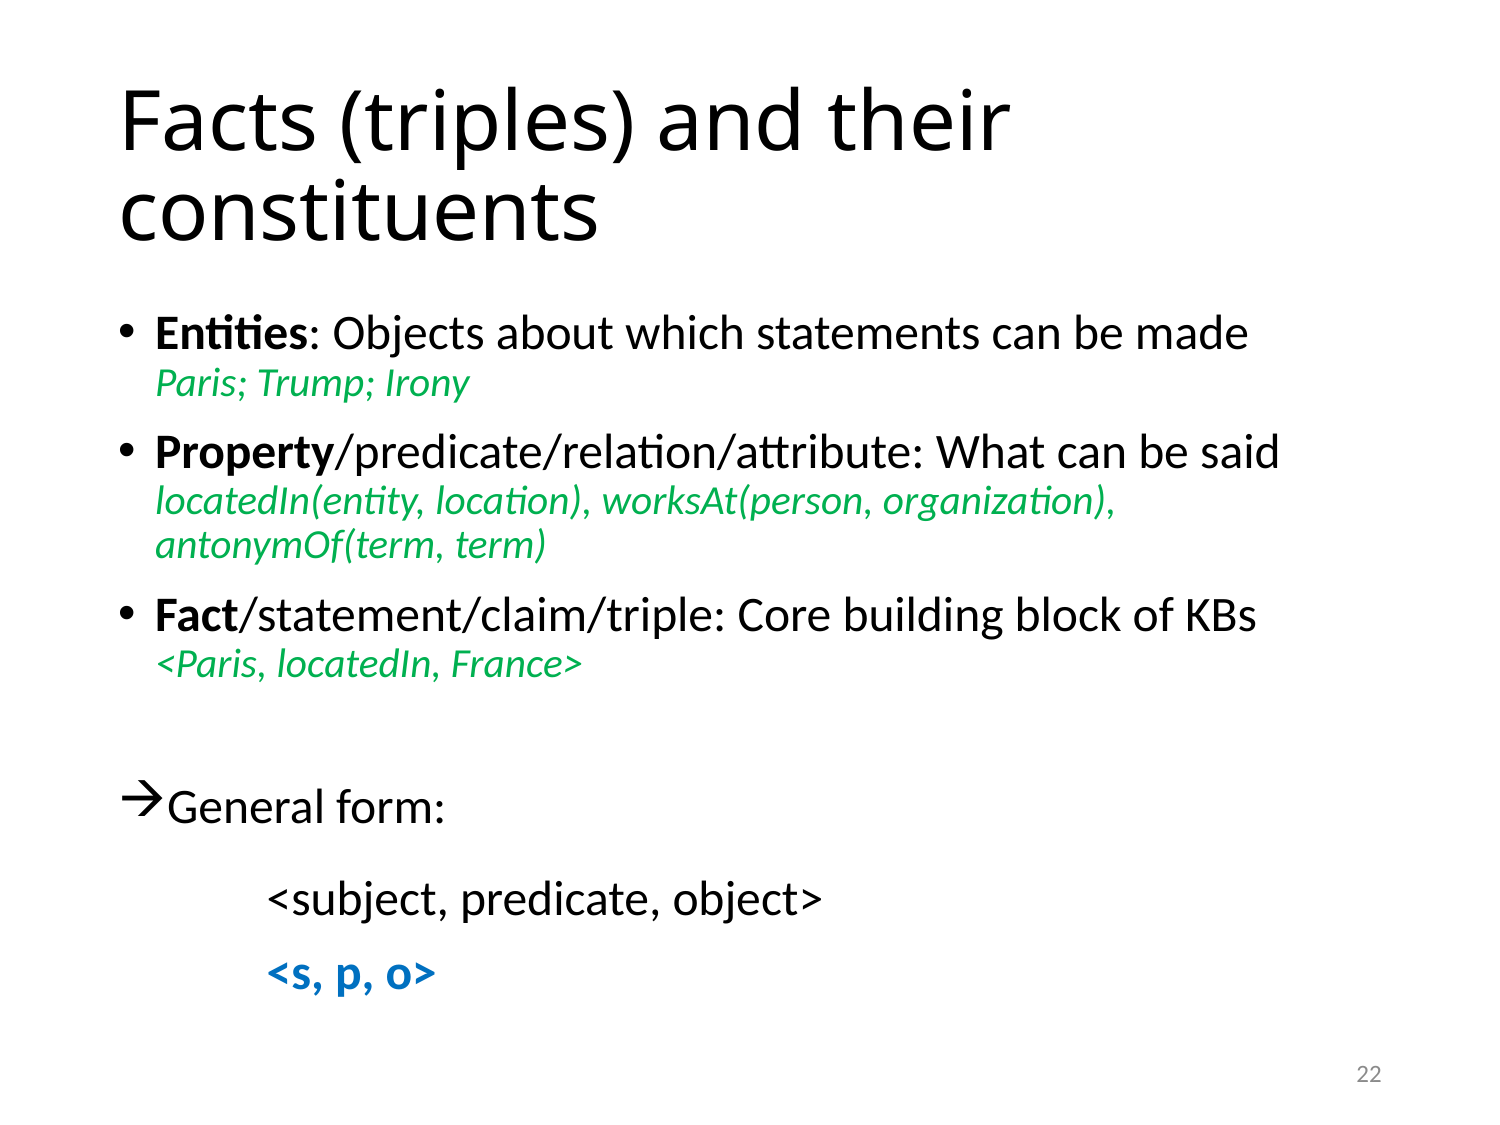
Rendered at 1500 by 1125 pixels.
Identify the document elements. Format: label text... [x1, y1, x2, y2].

list Entities: Objects about which statements can be made Paris; Trump; Irony Property/predicate/relation/attribute: What can be said locatedIn(entity, location), worksAt(person, organization), antonymOf(term, term) Fact/statement/claim/triple: Core building block of KBs <Paris, locatedIn, France> General form: <subject, predicate, object> <s, p, o> [103, 299, 1397, 1014]
title Facts (triples) and their constituents [103, 59, 1397, 278]
slide_number 22 [1059, 1042, 1397, 1103]
